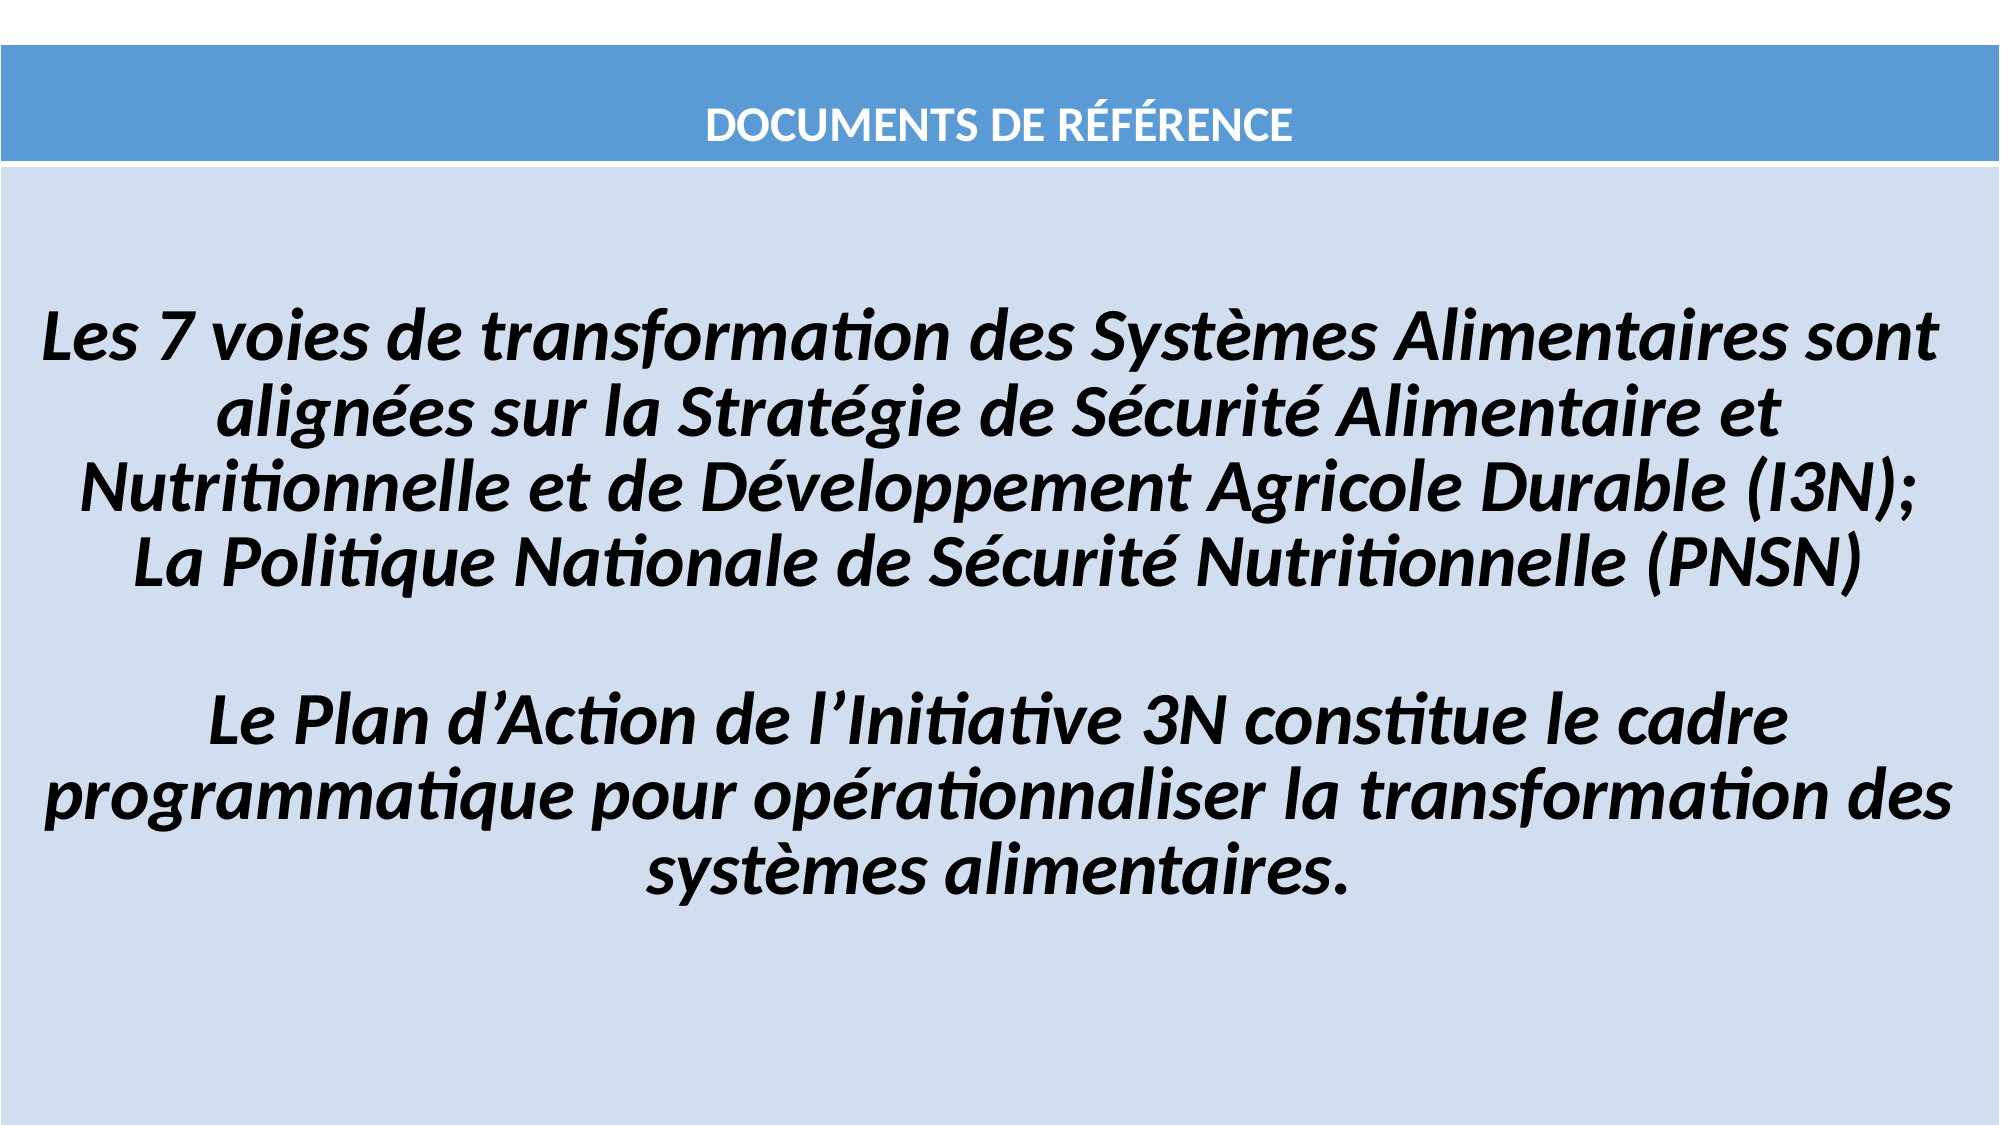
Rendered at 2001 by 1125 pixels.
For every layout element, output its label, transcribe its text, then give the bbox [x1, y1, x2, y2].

table_cell Les 7 voies de transformation des Systèmes Alimentaires sont alignées sur la Stratégie de Sécurité Alimentaire et Nutritionnelle et de Développement Agricole Durable (I3N); La Politique Nationale de Sécurité Nutritionnelle (PNSN) Le Plan d’Action de l’Initiative 3N constitue le cadre programmatique pour opérationnaliser la transformation des systèmes alimentaires. [1, 167, 1999, 1125]
table_header DOCUMENTS DE RÉFÉRENCE [1, 45, 1999, 161]
